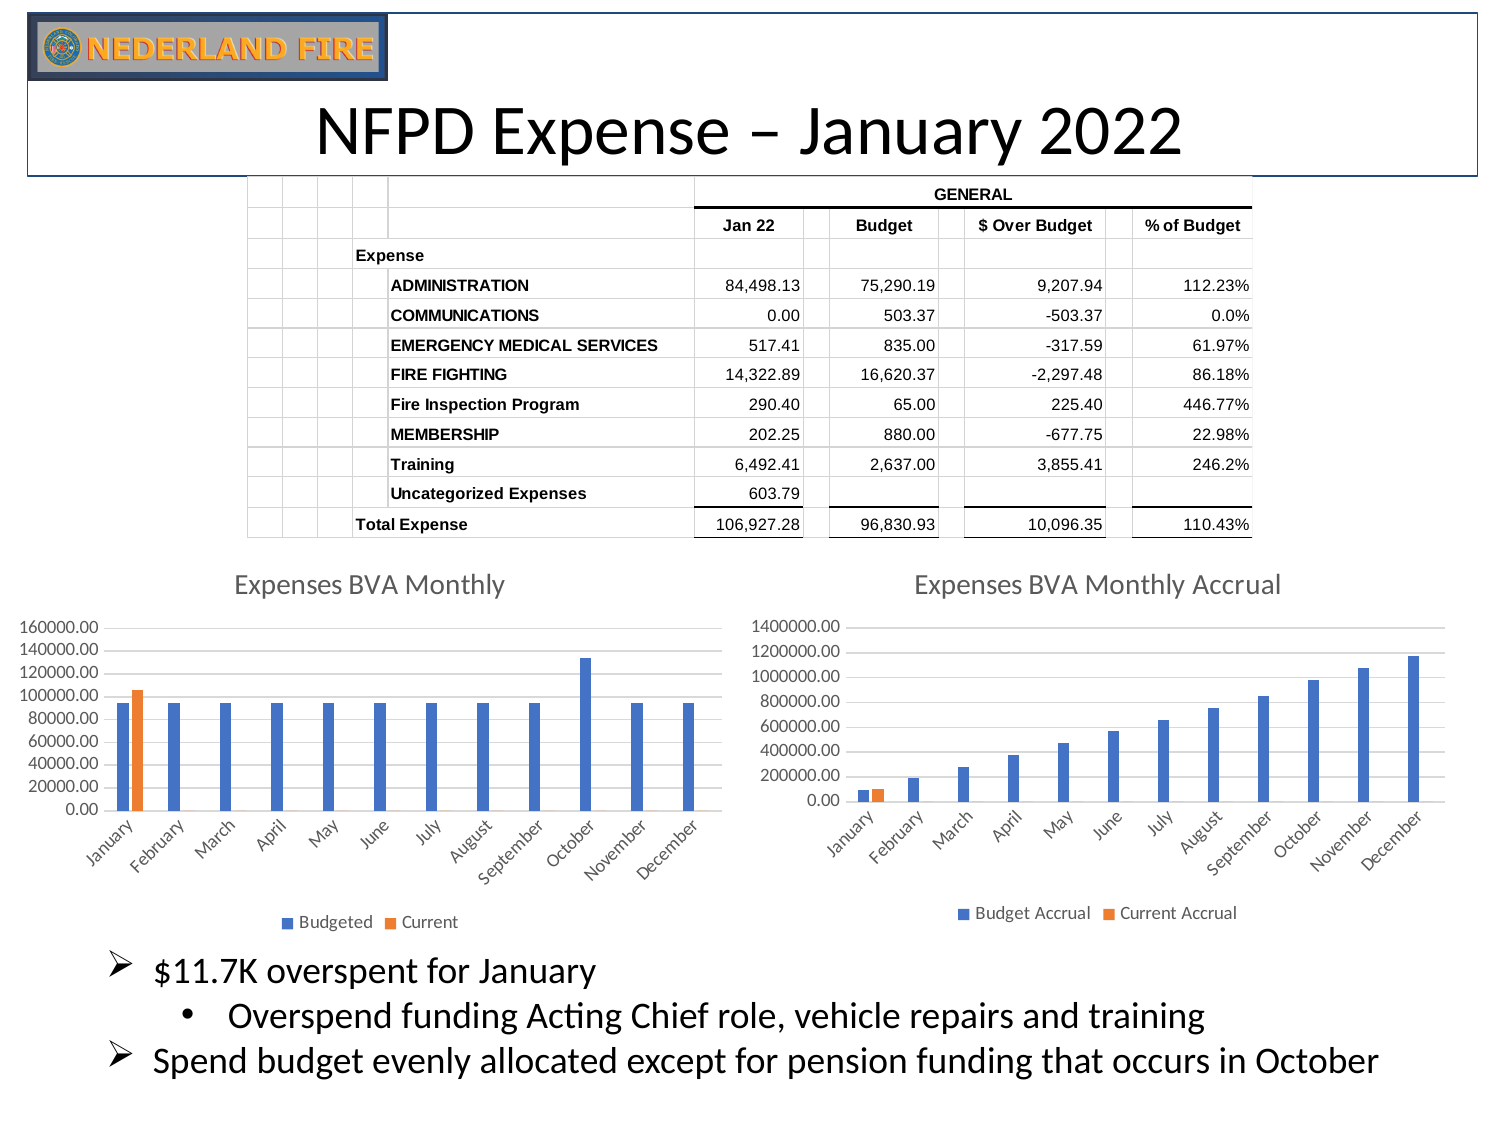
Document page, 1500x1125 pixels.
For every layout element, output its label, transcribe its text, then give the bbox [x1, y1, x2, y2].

text_box $11.7K overspent for January Overspend funding Acting Chief role, vehicle repairs and training Spend budget evenly allocated except for pension funding that occurs in October [91, 939, 1500, 1089]
title NFPD Expense – January 2022 [75, 75, 1425, 177]
chart [3, 547, 1460, 940]
picture [246, 175, 1254, 539]
picture [28, 14, 388, 81]
